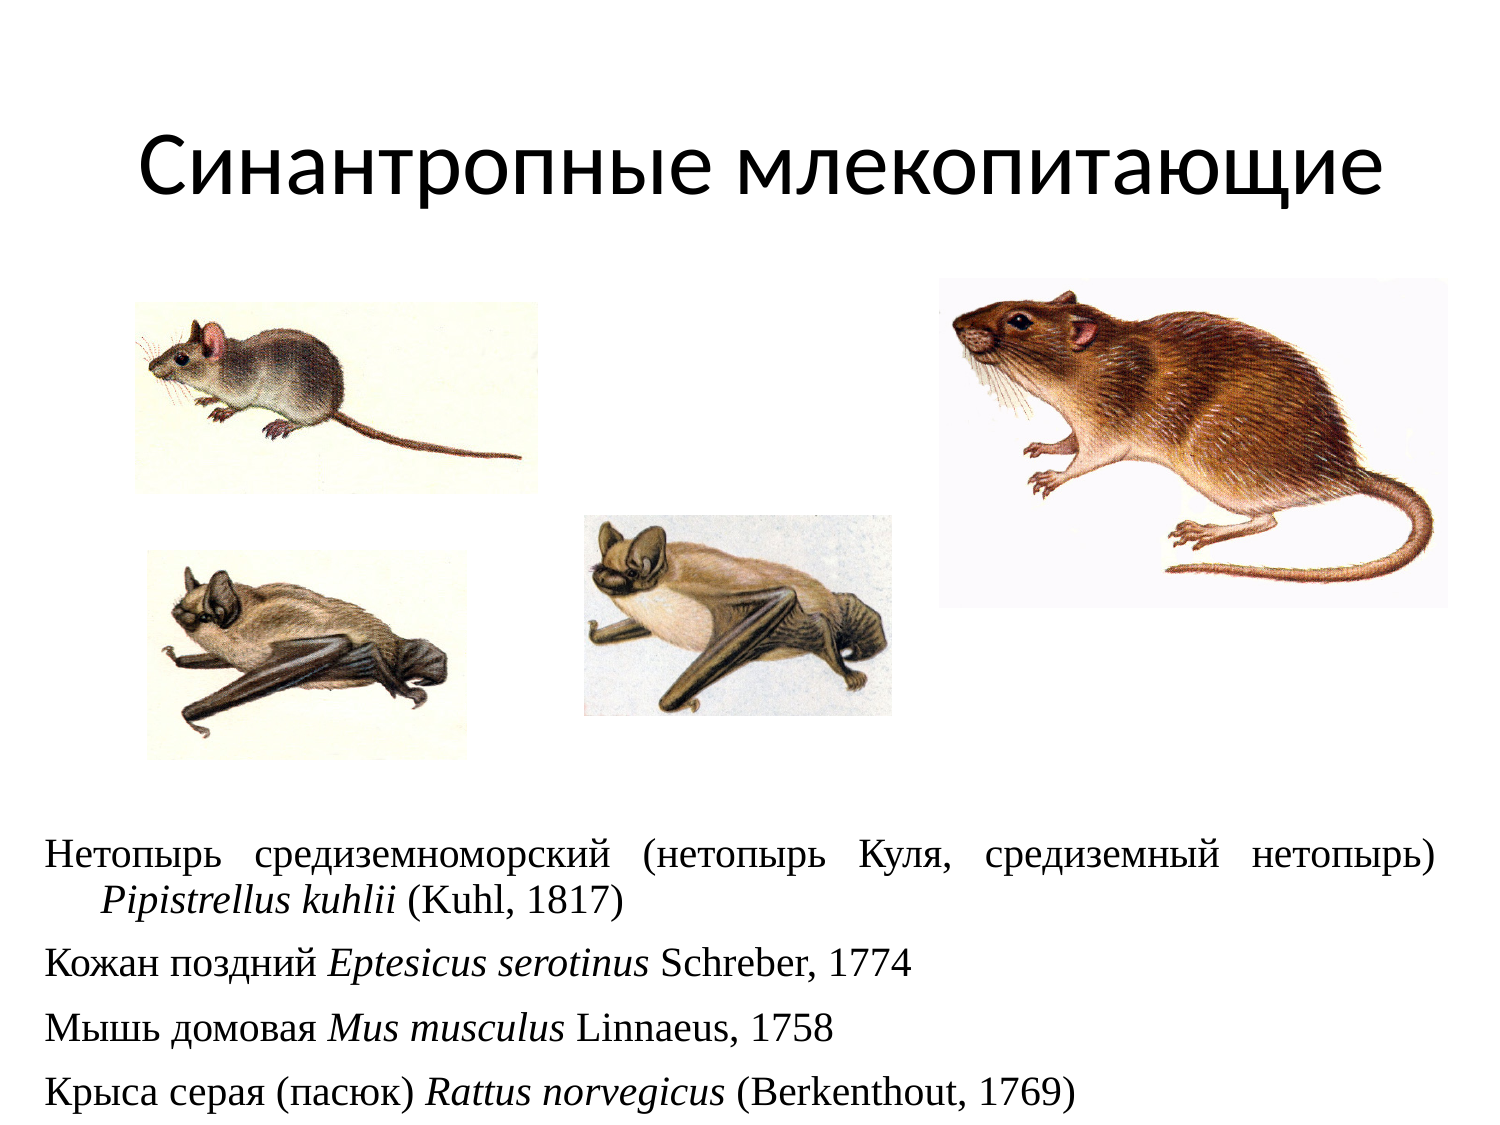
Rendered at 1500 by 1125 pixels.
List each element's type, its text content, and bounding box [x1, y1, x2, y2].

picture [584, 515, 892, 716]
table_header Нетопырь средиземноморский (нетопырь Куля, средиземный нетопырь) Pipistrellus kuhlii (Kuhl, 1817) [29, 822, 1451, 930]
title Синантропные млекопитающие [75, 40, 1451, 275]
table_cell Мышь домовая Mus musculus Linnaeus, 1758 [29, 995, 1451, 1059]
table_cell Кожан поздний Eptesicus serotinus Schreber, 1774 [29, 930, 1451, 995]
table_cell Крыса серая (пасюк) Rattus norvegicus (Berkenthout, 1769) [29, 1059, 1451, 1124]
picture [147, 550, 467, 760]
picture [938, 278, 1448, 609]
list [135, 302, 538, 495]
